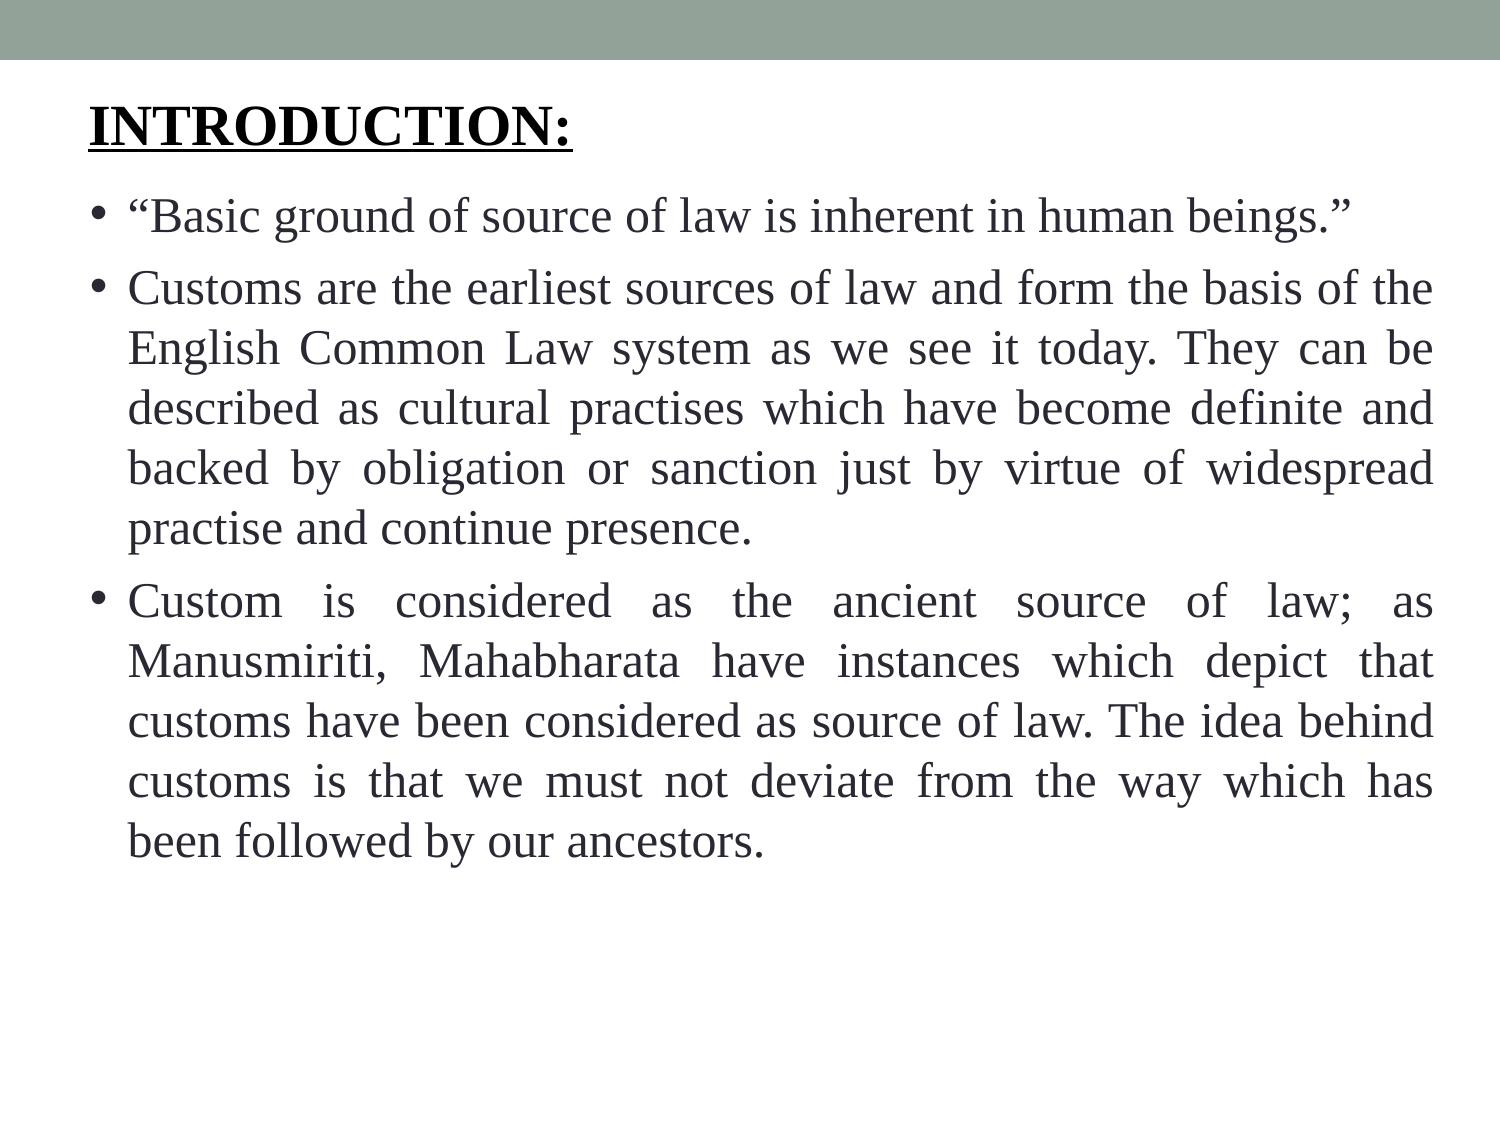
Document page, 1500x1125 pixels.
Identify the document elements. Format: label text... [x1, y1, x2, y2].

text_box “Basic ground of source of law is inherent in human beings.” Customs are the earliest sources of law and form the basis of the English Common Law system as we see it today. They can be described as cultural practises which have become definite and backed by obligation or sanction just by virtue of widespread practise and continue presence. Custom is considered as the ancient source of law; as Manusmiriti, Mahabharata have instances which depict that customs have been considered as source of law. The idea behind customs is that we must not deviate from the way which has been followed by our ancestors. [75, 174, 1450, 995]
text_box INTRODUCTION: [73, 80, 750, 165]
